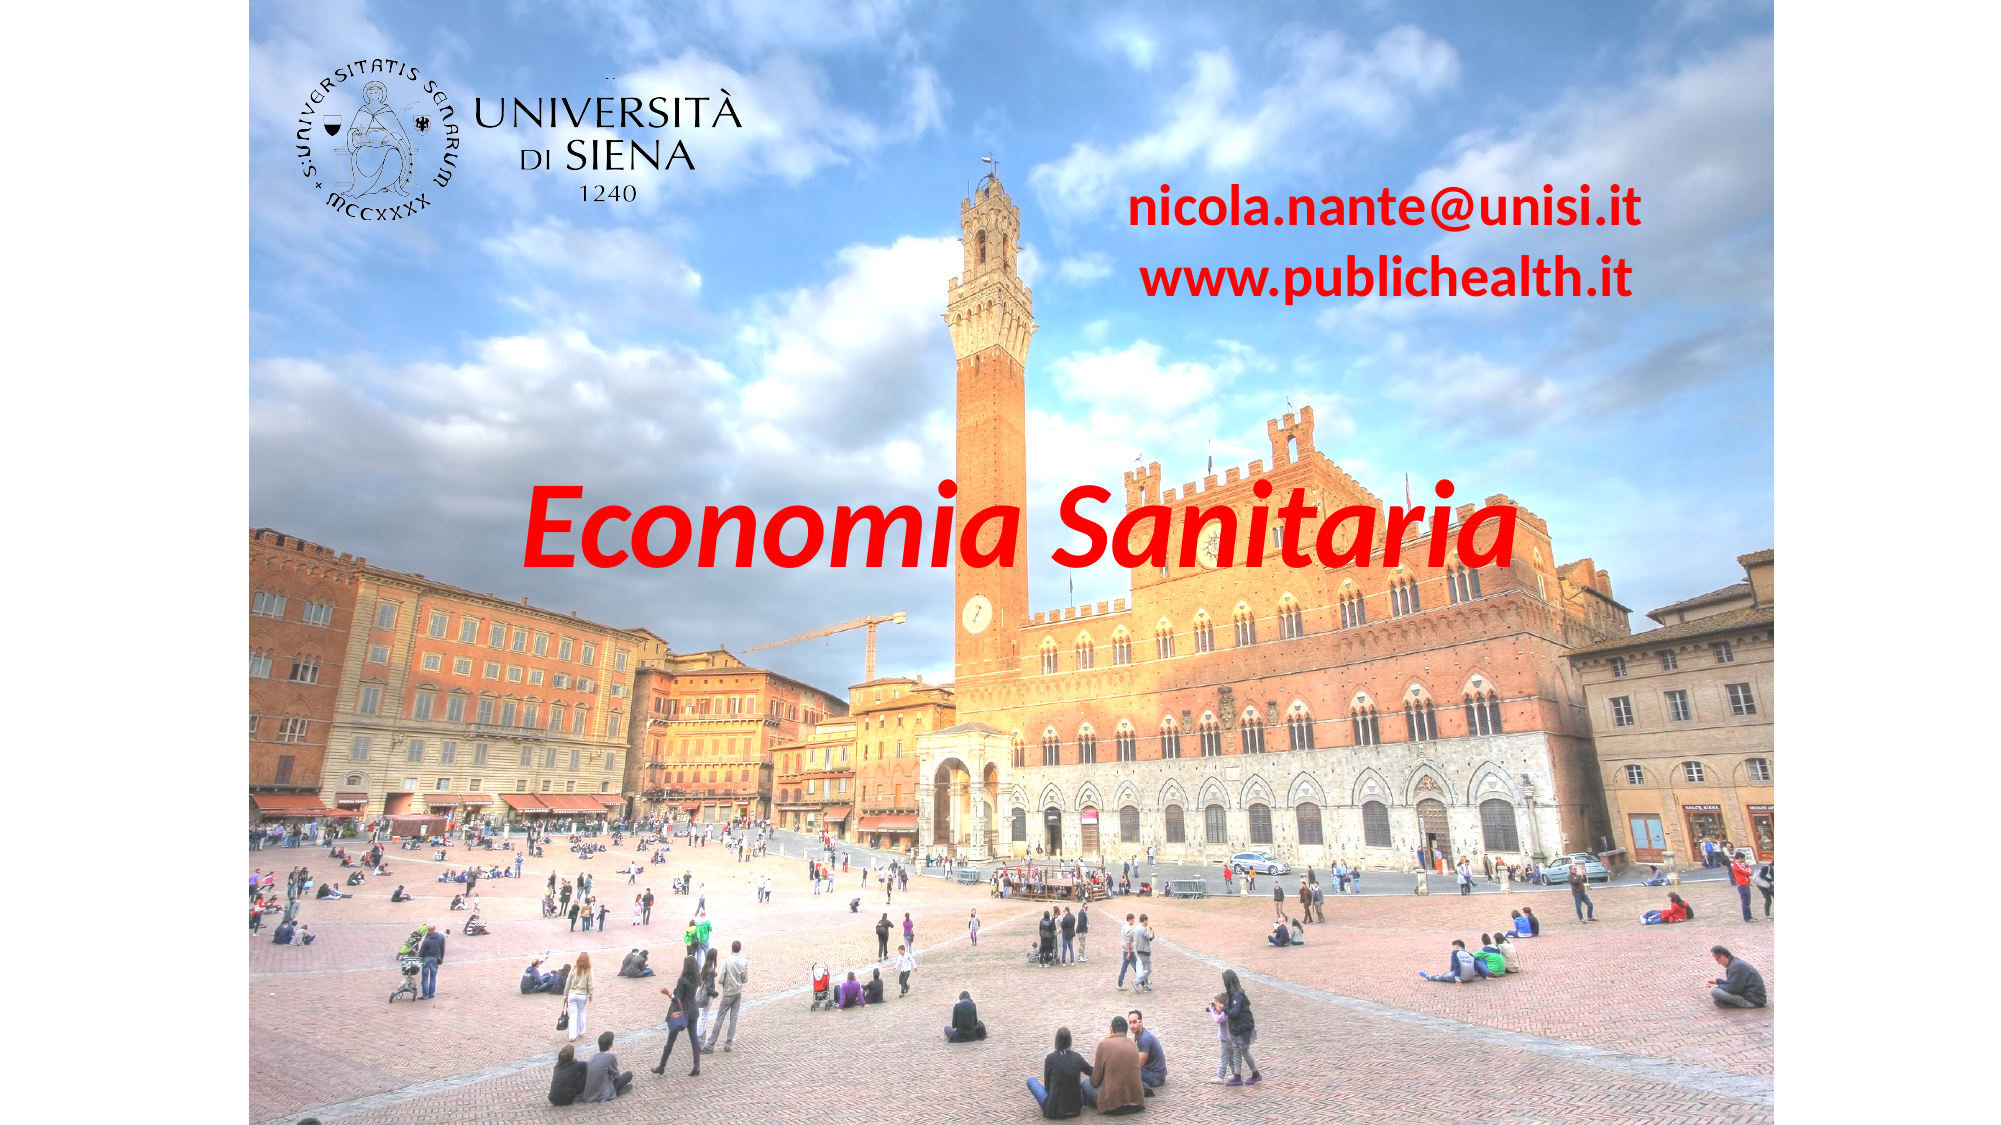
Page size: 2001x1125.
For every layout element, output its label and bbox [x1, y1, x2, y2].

picture [182, 0, 1774, 1125]
